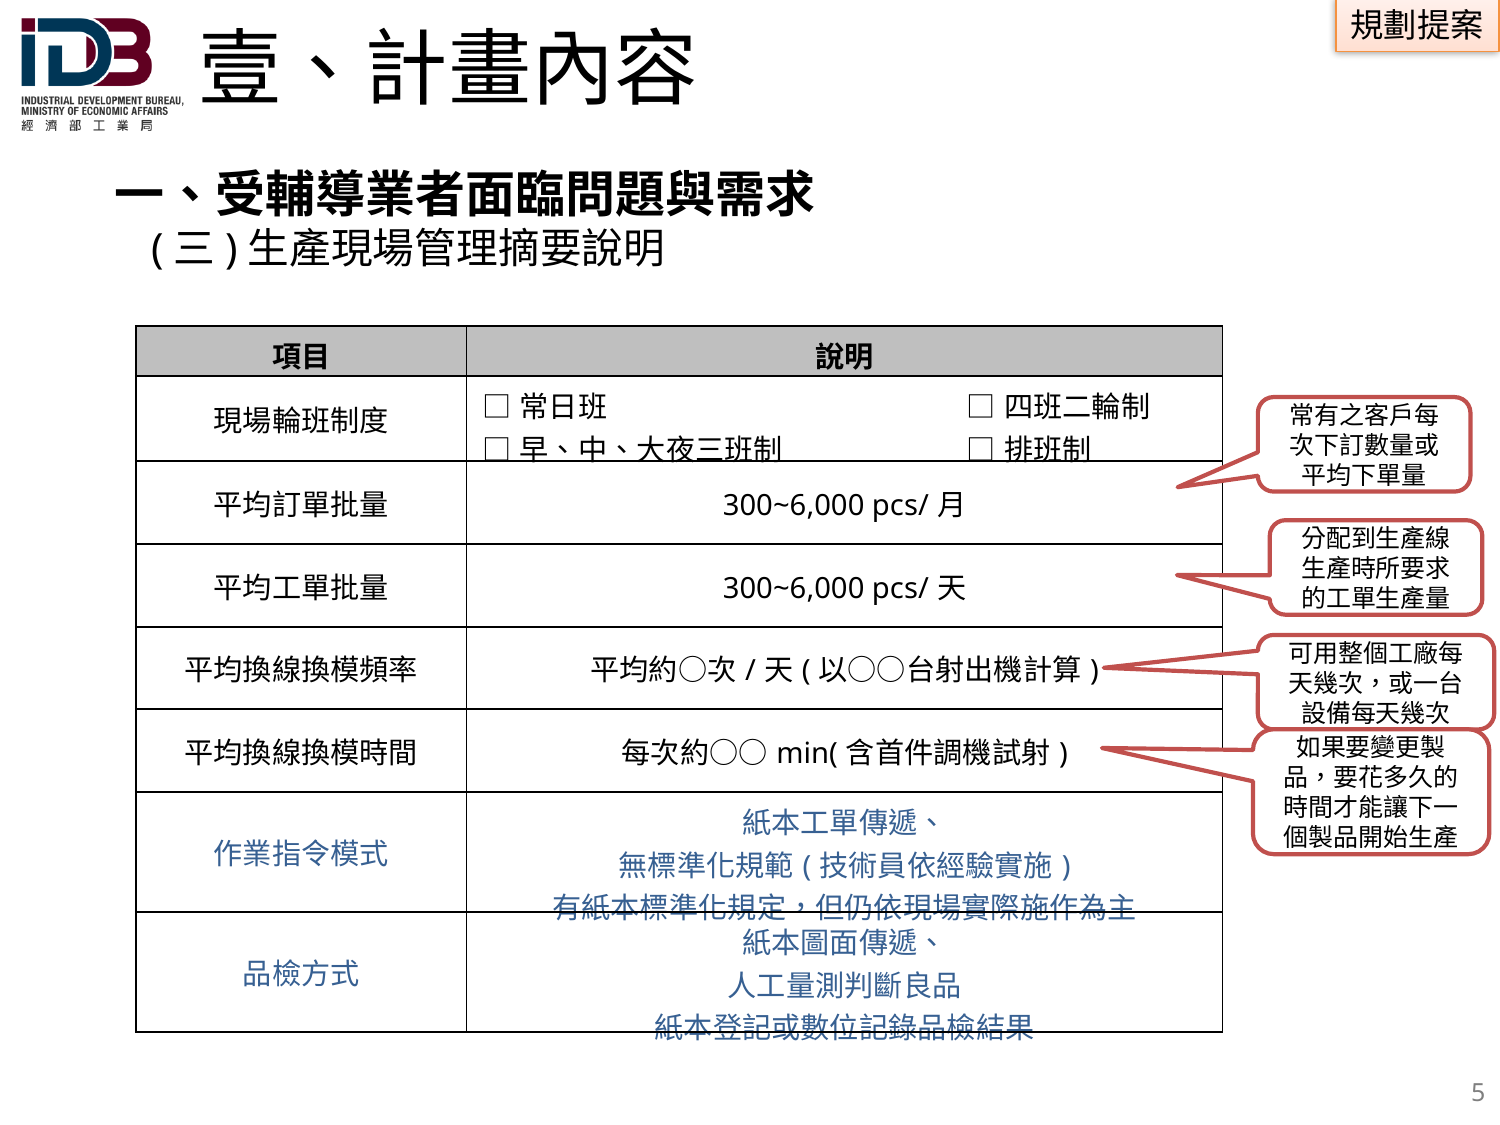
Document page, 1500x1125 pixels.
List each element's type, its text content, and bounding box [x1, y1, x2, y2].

table_cell □常日班 □早、中、大夜三班制 [467, 377, 951, 460]
table_cell 每次約○○min(含首件調機試射) [467, 710, 1222, 791]
picture [0, 0, 219, 157]
table_cell 品檢方式 [137, 913, 466, 1031]
table_cell 平均約○次/天(以○○台射出機計算) [467, 628, 1222, 708]
table_header 說明 [467, 327, 1222, 375]
slide_number 4 [1387, 1073, 1500, 1123]
table_cell 平均工單批量 [137, 545, 466, 626]
table_cell 現場輪班制度 [137, 377, 466, 460]
table_cell □四班二輪制 □排班制 [951, 377, 1222, 460]
table_cell 紙本圖面傳遞、 人工量測判斷良品 紙本登記或數位記錄品檢結果 [467, 913, 1222, 1031]
text_box 常有之客戶每次下訂數量或平均下單量 [1175, 394, 1473, 494]
table_cell 300~6,000 pcs/天 [467, 545, 1222, 626]
table_cell 平均訂單批量 [137, 462, 466, 543]
title 壹、計畫內容 [183, 7, 1188, 110]
table_cell 平均換線換模時間 [137, 710, 466, 791]
table_header 項目 [137, 327, 466, 375]
table_cell 作業指令模式 [137, 793, 466, 911]
table_cell 平均換線換模頻率 [137, 628, 466, 708]
text_box 如果要變更製品，要花多久的時間才能讓下一個製品開始生產 [1099, 727, 1492, 857]
text_box 一、受輔導業者面臨問題與需求 (三)生產現場管理摘要說明 [76, 154, 1081, 280]
table_cell 紙本工單傳遞、 無標準化規範(技術員依經驗實施) 有紙本標準化規定，但仍依現場實際施作為主 [467, 793, 1222, 911]
text_box 分配到生產線生產時所要求的工單生產量 [1174, 518, 1485, 617]
table_cell 300~6,000 pcs/月 [467, 462, 1222, 543]
text_box 可用整個工廠每天幾次，或一台設備每天幾次 [1101, 632, 1497, 731]
